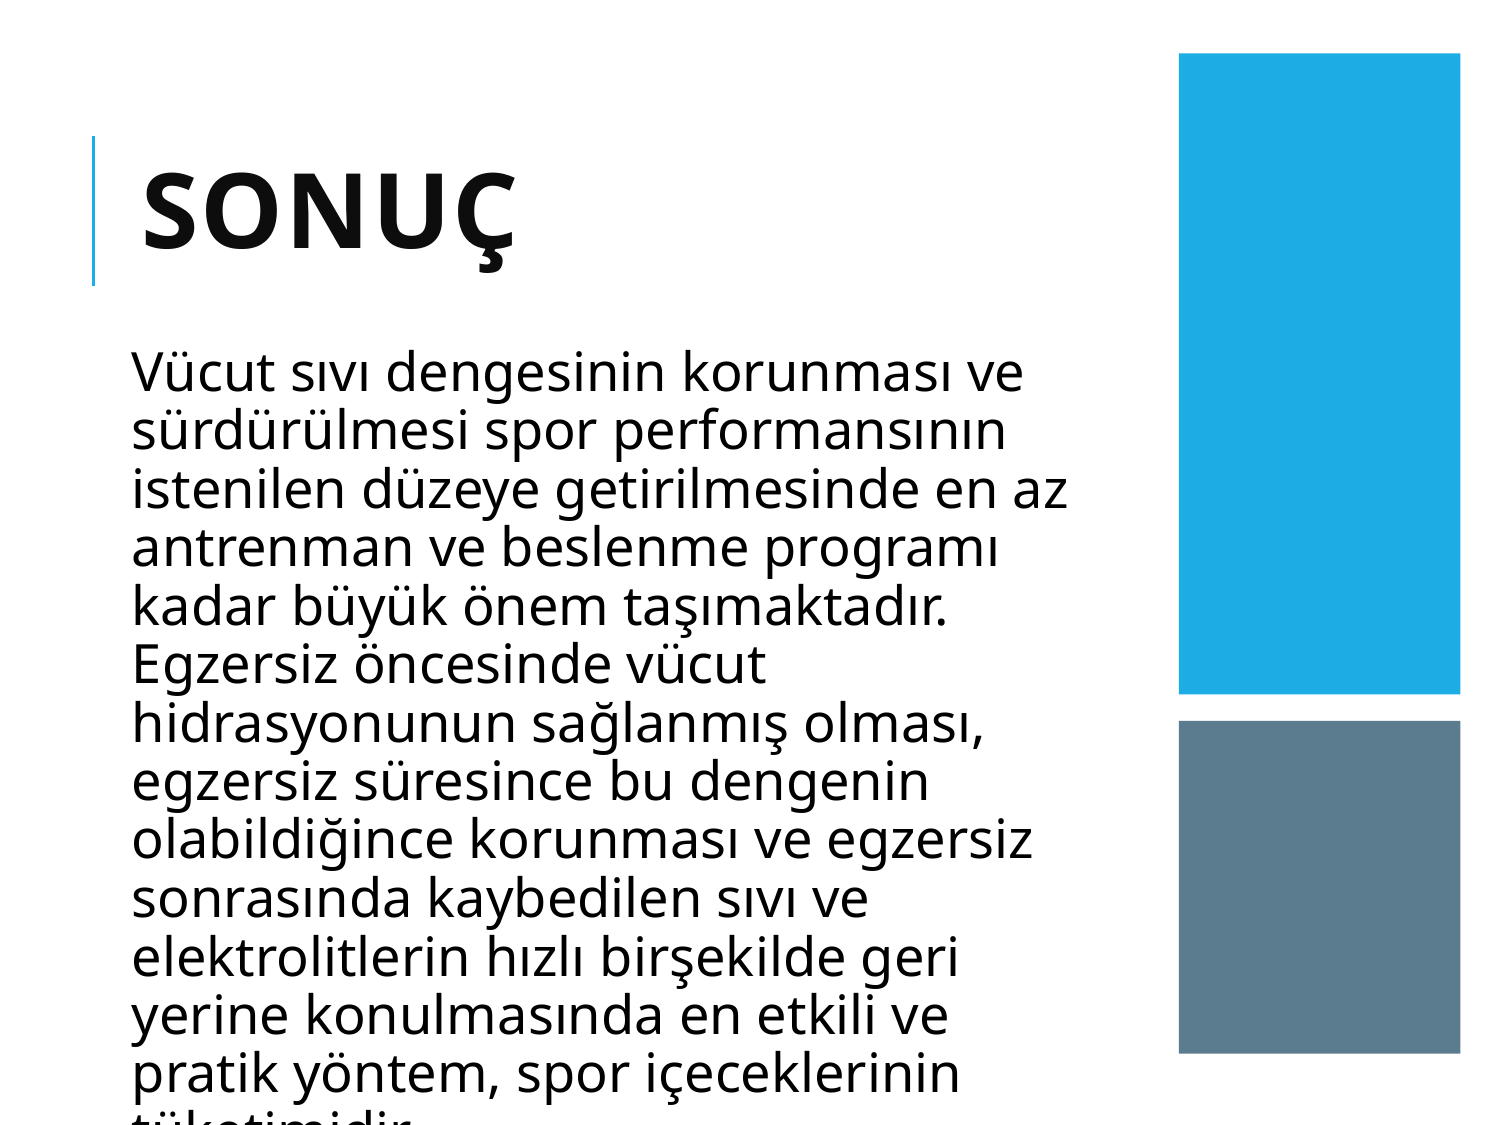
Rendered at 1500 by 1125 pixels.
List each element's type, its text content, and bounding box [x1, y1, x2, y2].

title SONUÇ [126, 96, 1113, 342]
text_box [1178, 720, 1462, 1055]
list Vücut sıvı dengesinin korunması ve sürdürülmesi spor performansının istenilen düzeye getirilmesinde en az antrenman ve beslenme programı kadar büyük önem taşımaktadır. Egzersiz öncesinde vücut hidrasyonunun sağlanmış olması, egzersiz süresince bu dengenin olabildiğince korunması ve egzersiz sonrasında kaybedilen sıvı ve elektrolitlerin hızlı birşekilde geri yerine konulmasında en etkili ve pratik yöntem, spor içeceklerinin tüketimidir. [124, 337, 1111, 997]
text_box [1178, 52, 1462, 696]
